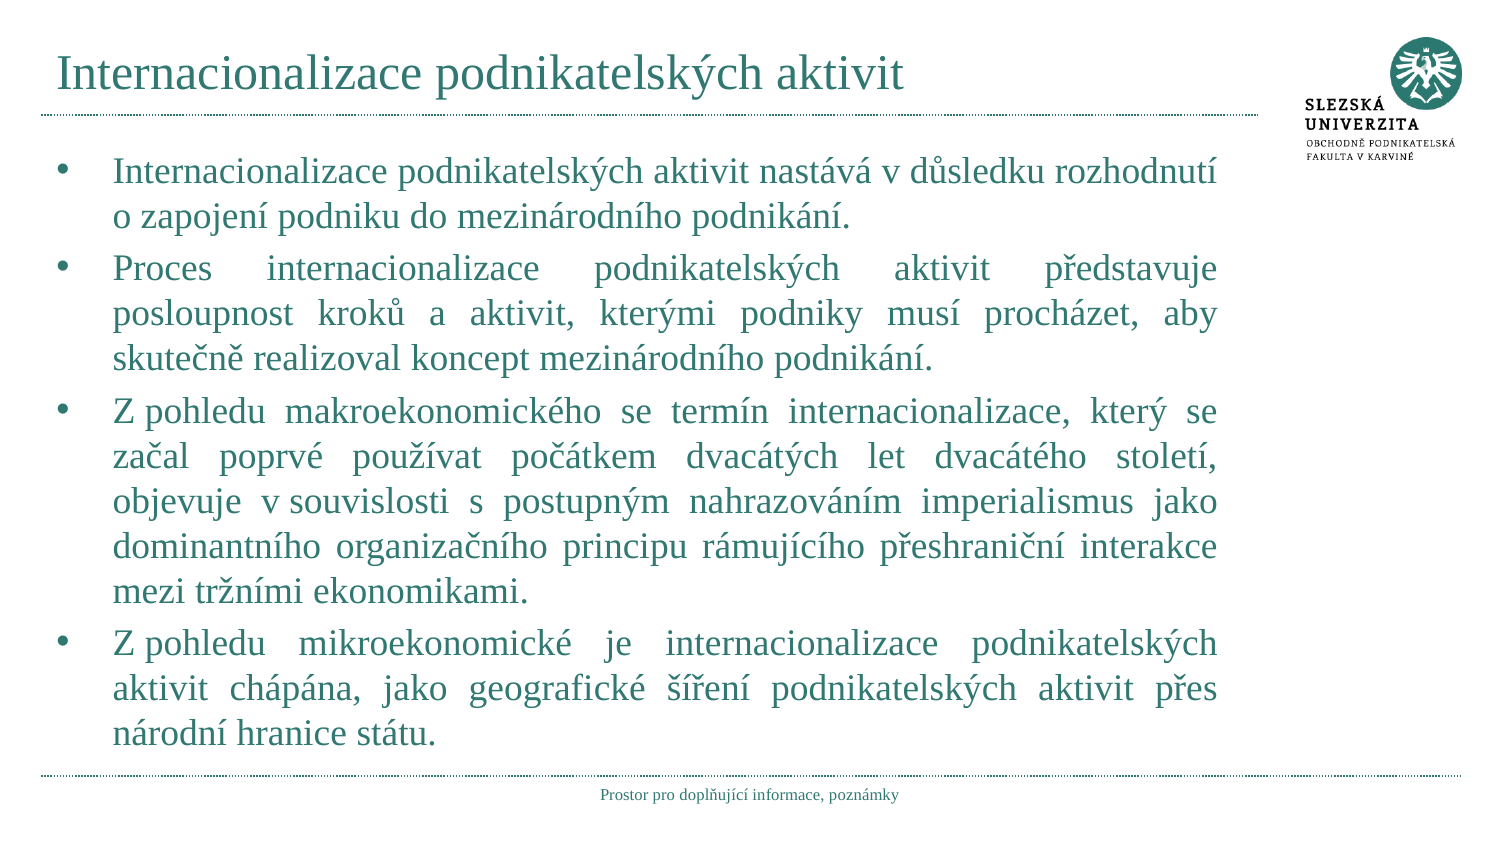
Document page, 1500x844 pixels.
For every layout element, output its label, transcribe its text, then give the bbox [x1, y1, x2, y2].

text_box Prostor pro doplňující informace, poznámky [442, 776, 1058, 811]
picture [1305, 37, 1462, 160]
title Internacionalizace podnikatelských aktivit [41, 32, 1164, 116]
text_box Internacionalizace podnikatelských aktivit nastává v důsledku rozhodnutí o zapojení podniku do mezinárodního podnikání. Proces internacionalizace podnikatelských aktivit představuje posloupnost kroků a aktivit, kterými podniky musí procházet, aby skutečně realizoval koncept mezinárodního podnikání. Z pohledu makroekonomického se termín internacionalizace, který se začal poprvé používat počátkem dvacátých let dvacátého století, objevuje v souvislosti s postupným nahrazováním imperialismus jako dominantního organizačního principu rámujícího přeshraniční interakce mezi tržními ekonomikami. Z pohledu mikroekonomické je internacionalizace podnikatelských aktivit chápána, jako geografické šíření podnikatelských aktivit přes národní hranice státu. [41, 138, 1235, 647]
